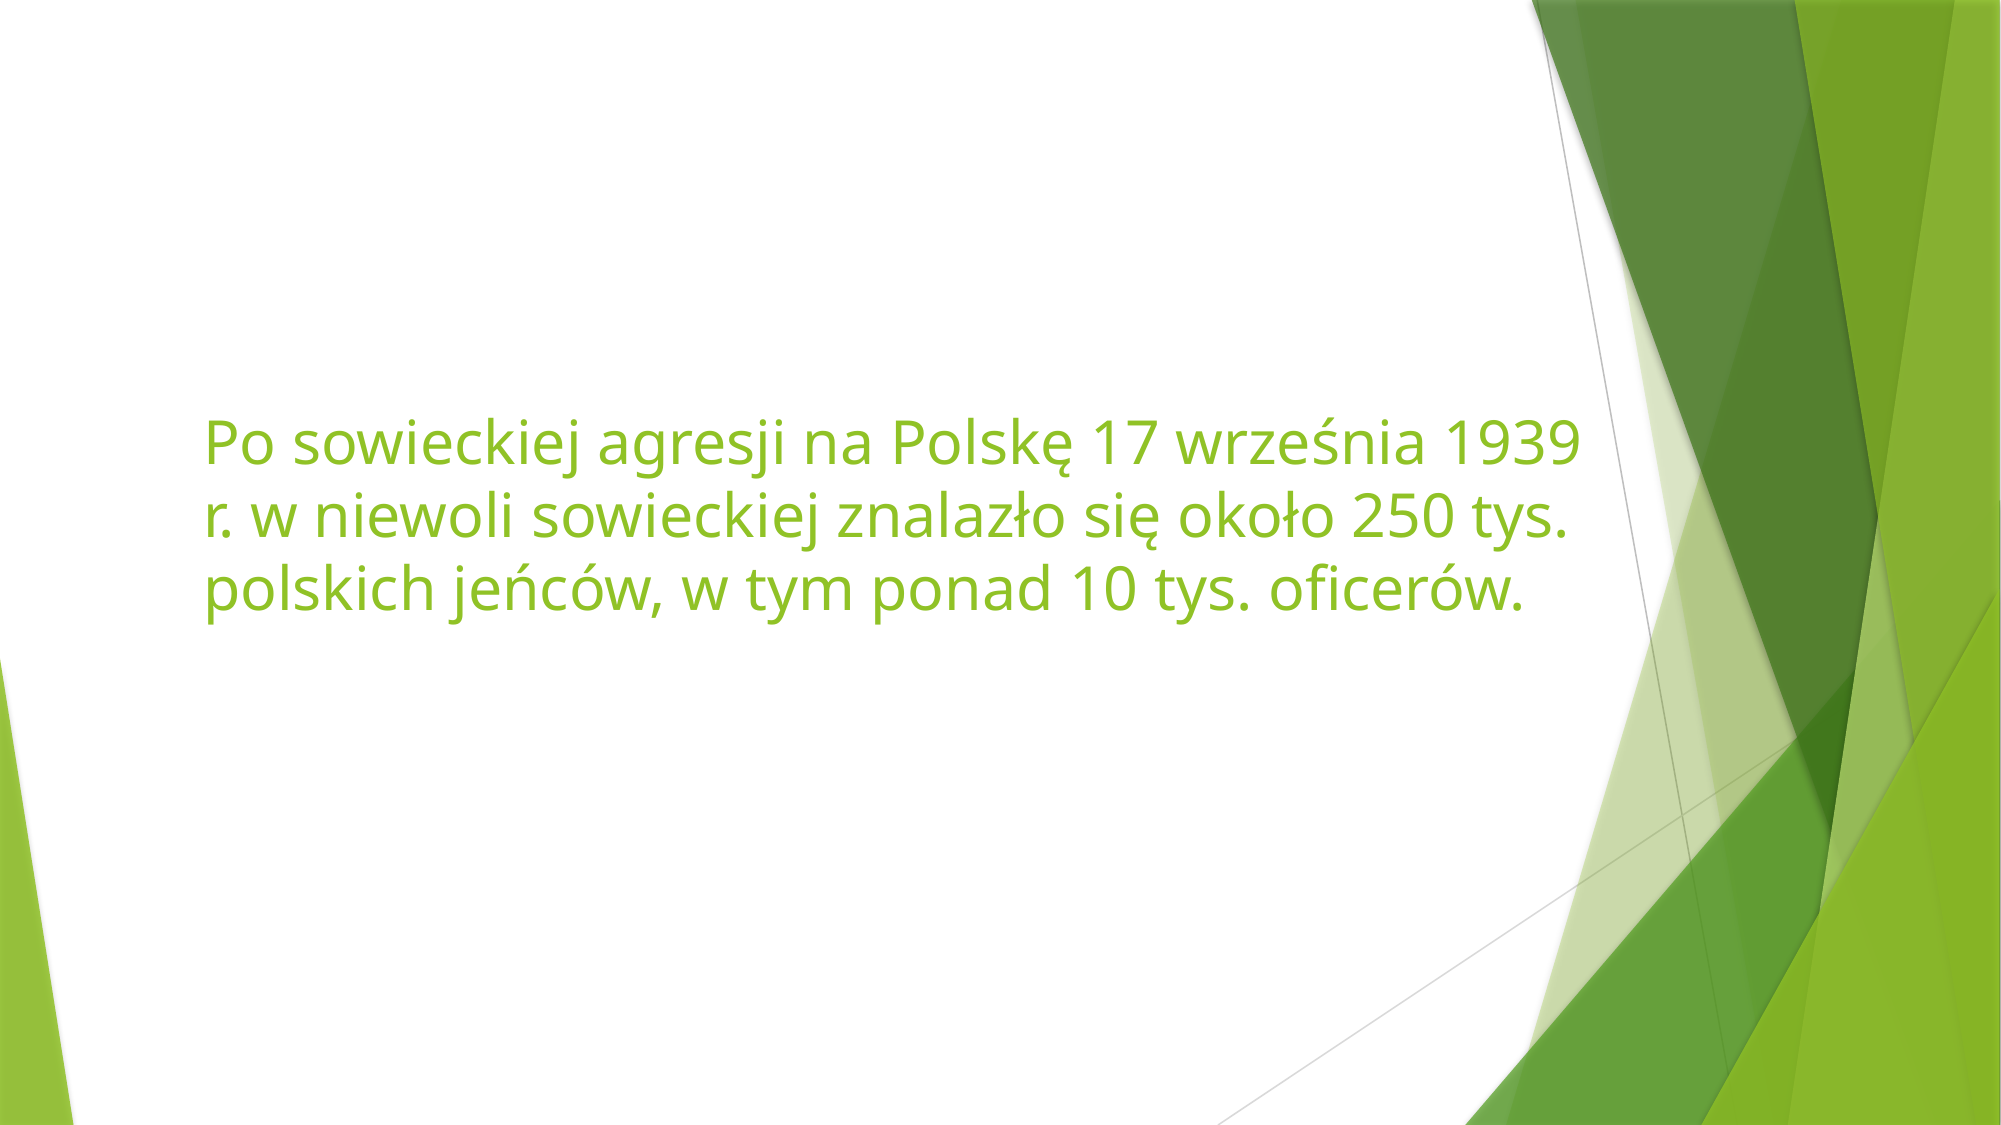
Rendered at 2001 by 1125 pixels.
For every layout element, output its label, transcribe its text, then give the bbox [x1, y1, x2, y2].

title Po sowieckiej agresji na Polskę 17 września 1939 r. w niewoli sowieckiej znalazło się około 250 tys. polskich jeńców, w tym ponad 10 tys. oficerów. [188, 330, 1599, 631]
